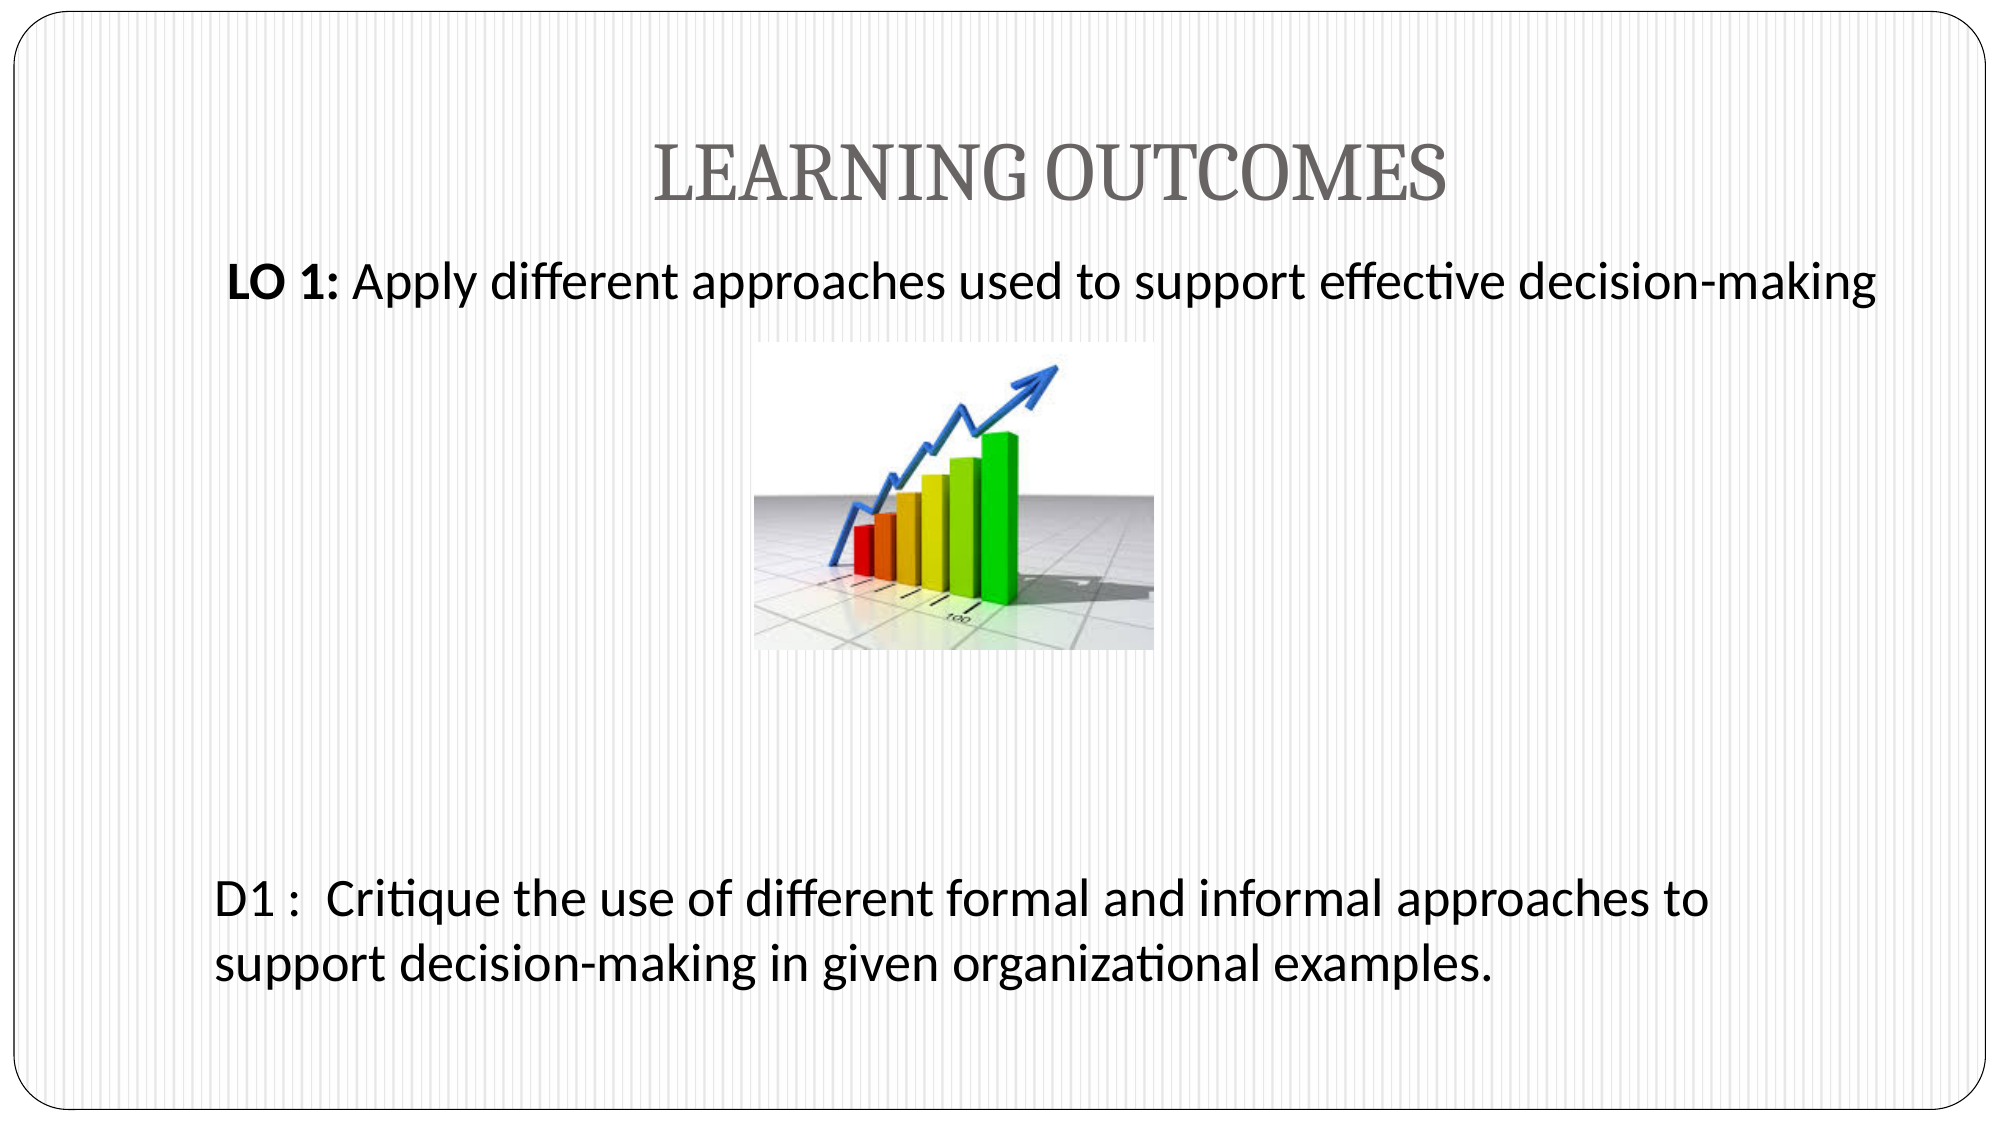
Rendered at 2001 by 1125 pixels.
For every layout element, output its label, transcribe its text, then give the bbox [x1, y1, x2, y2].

list LO 1: Apply different approaches used to support effective decision-making D1 : Critique the use of different formal and informal approaches to support decision-making in given organizational examples. [200, 237, 1900, 1088]
picture [754, 342, 1154, 650]
title LEARNING OUTCOMES [200, 45, 1900, 233]
